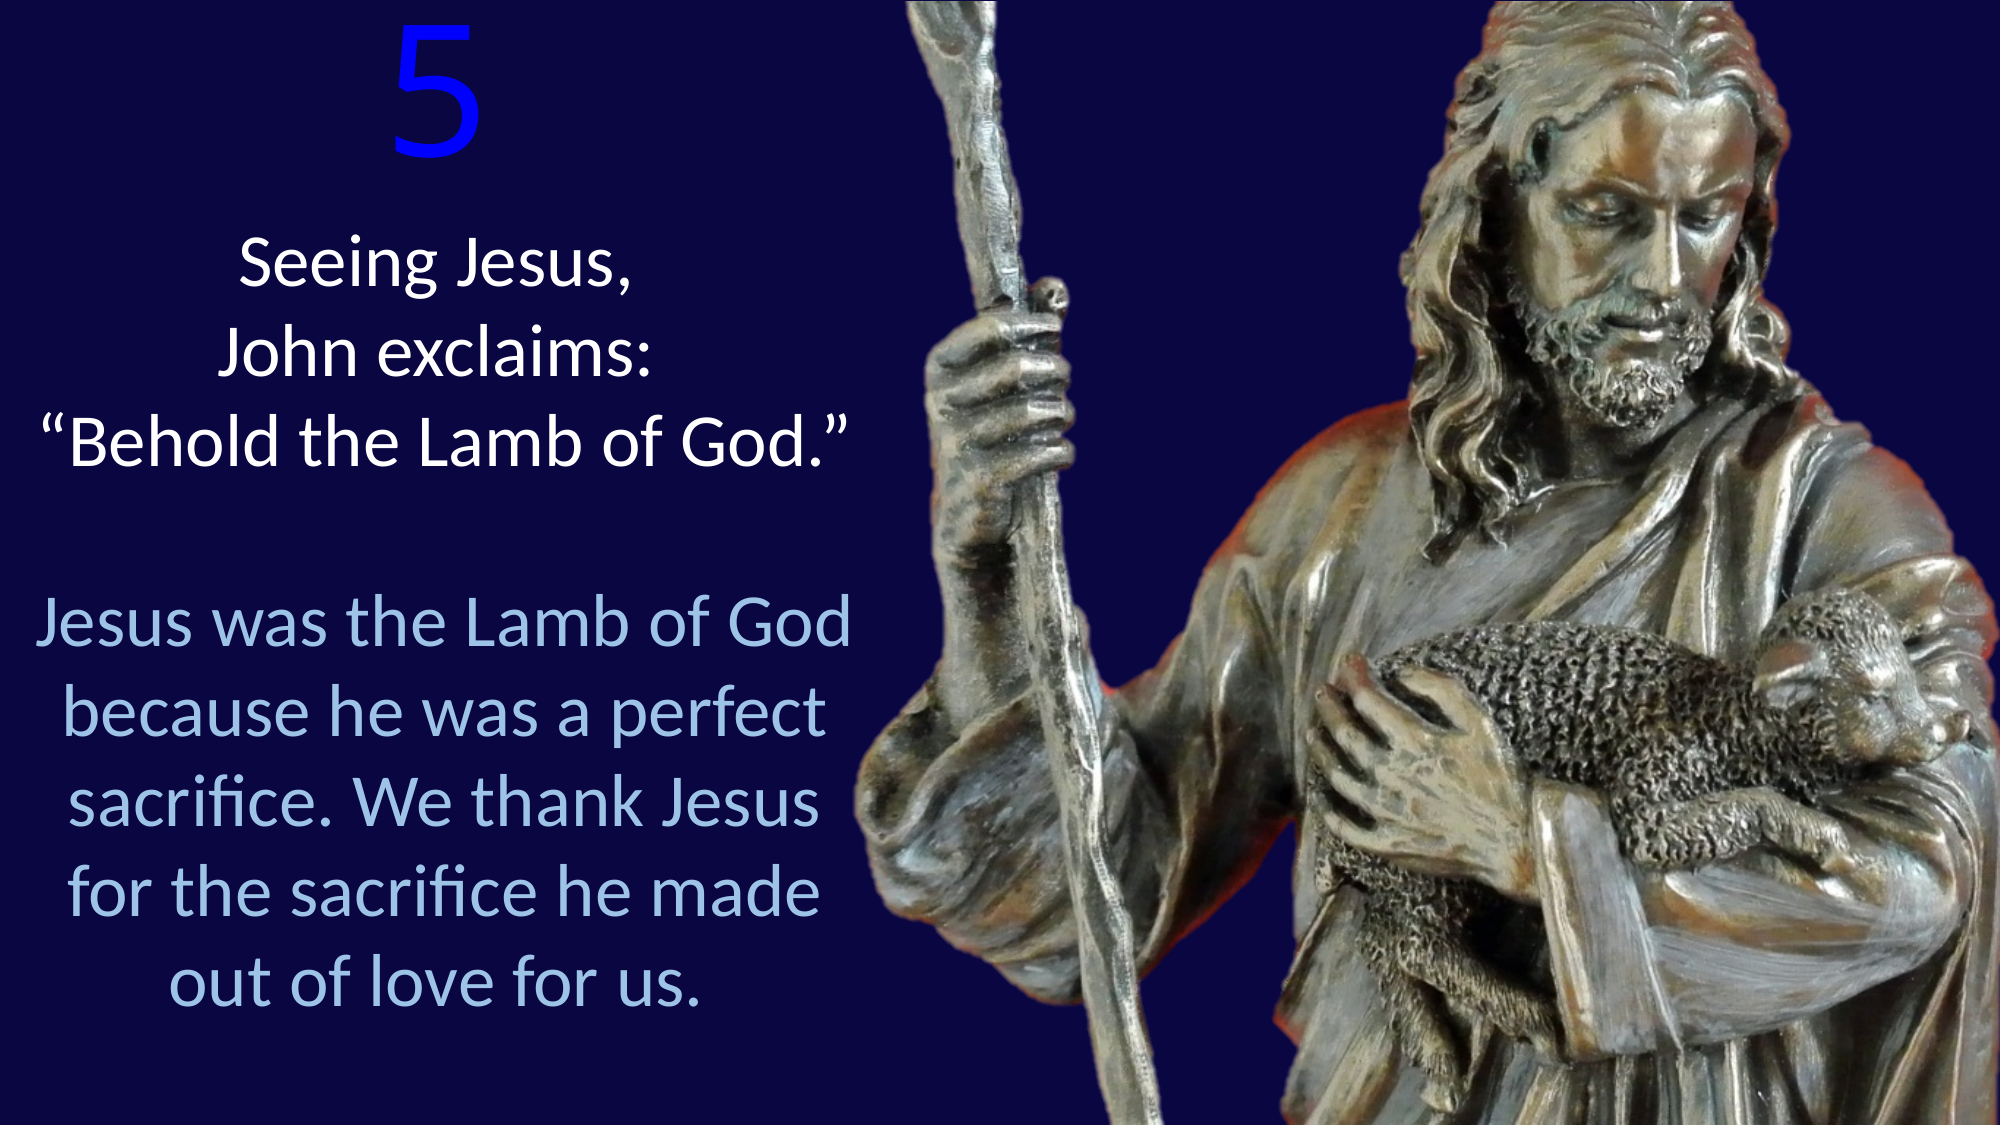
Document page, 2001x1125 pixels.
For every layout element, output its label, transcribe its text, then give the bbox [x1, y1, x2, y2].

text_box Seeing Jesus, John exclaims: “Behold the Lamb of God.” Jesus was the Lamb of God because he was a perfect sacrifice. We thank Jesus for the sacrifice he made out of love for us. [15, 203, 571, 1125]
picture [571, 1, 2000, 1125]
text_box 5 [0, 0, 874, 201]
